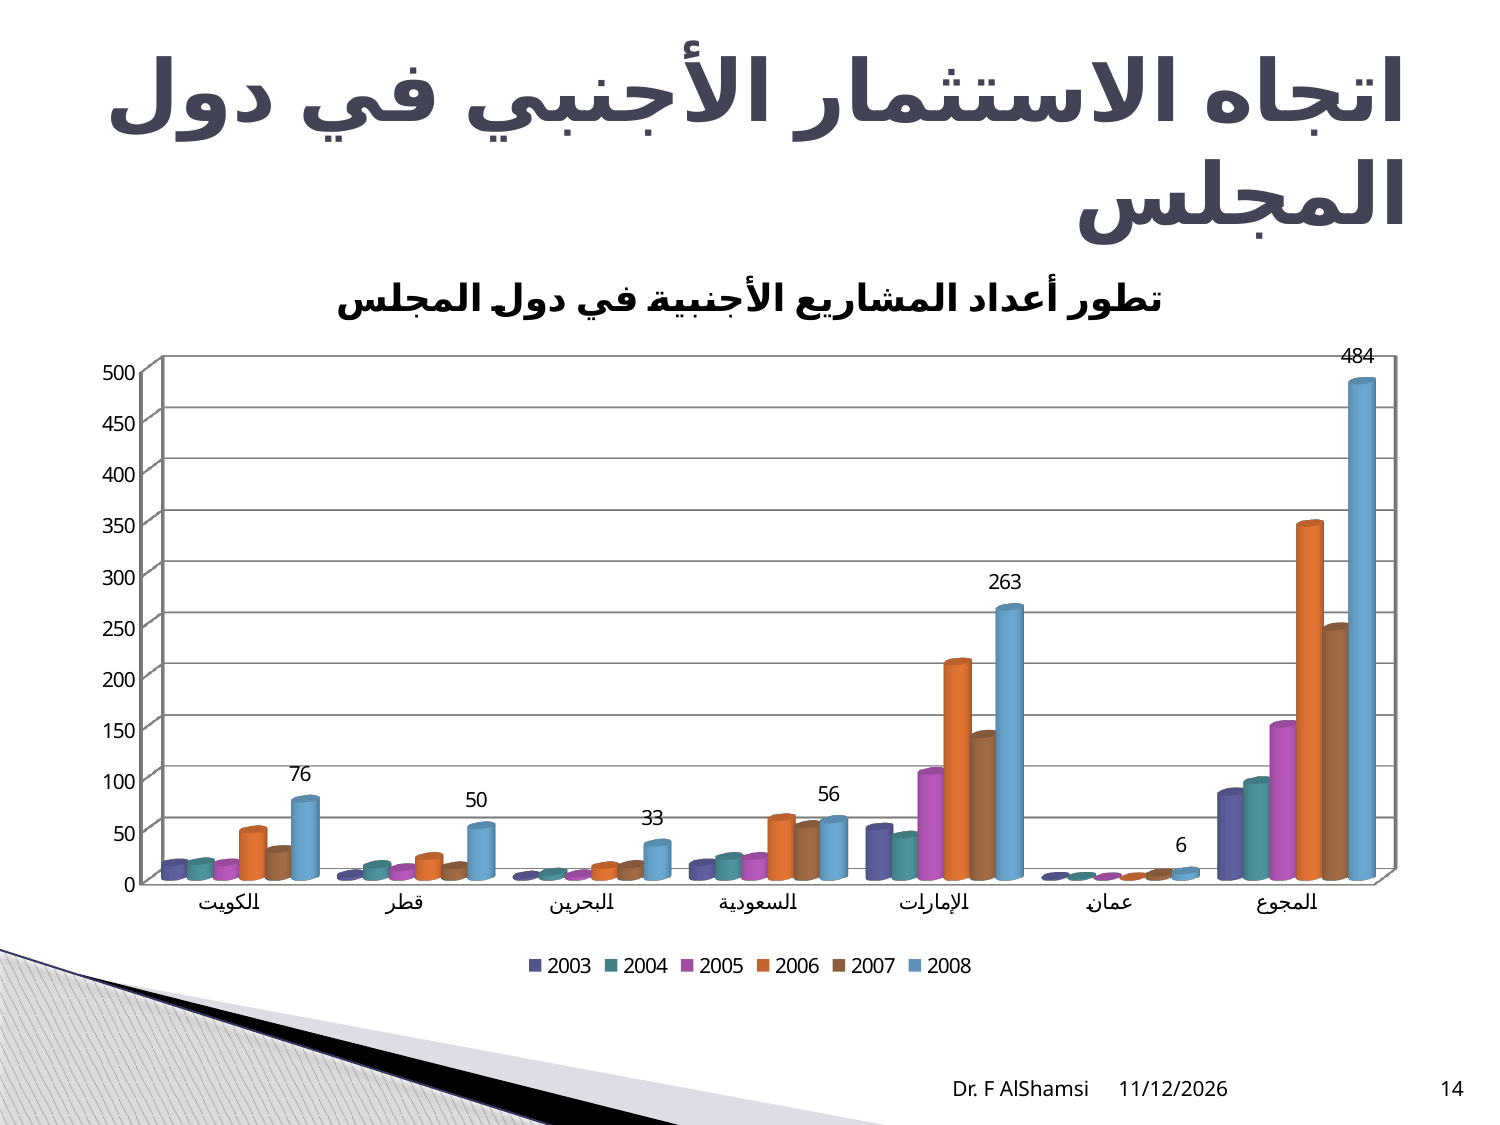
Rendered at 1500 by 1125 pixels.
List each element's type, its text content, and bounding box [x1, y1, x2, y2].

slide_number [1105, 1051, 1418, 1112]
footer Dr. F AlShamsi [718, 1051, 1105, 1112]
title اتجاه الاستثمار الأجنبي في دول المجلس [75, 45, 1425, 233]
chart [74, 242, 1426, 986]
slide_number 14 [1418, 1051, 1479, 1112]
